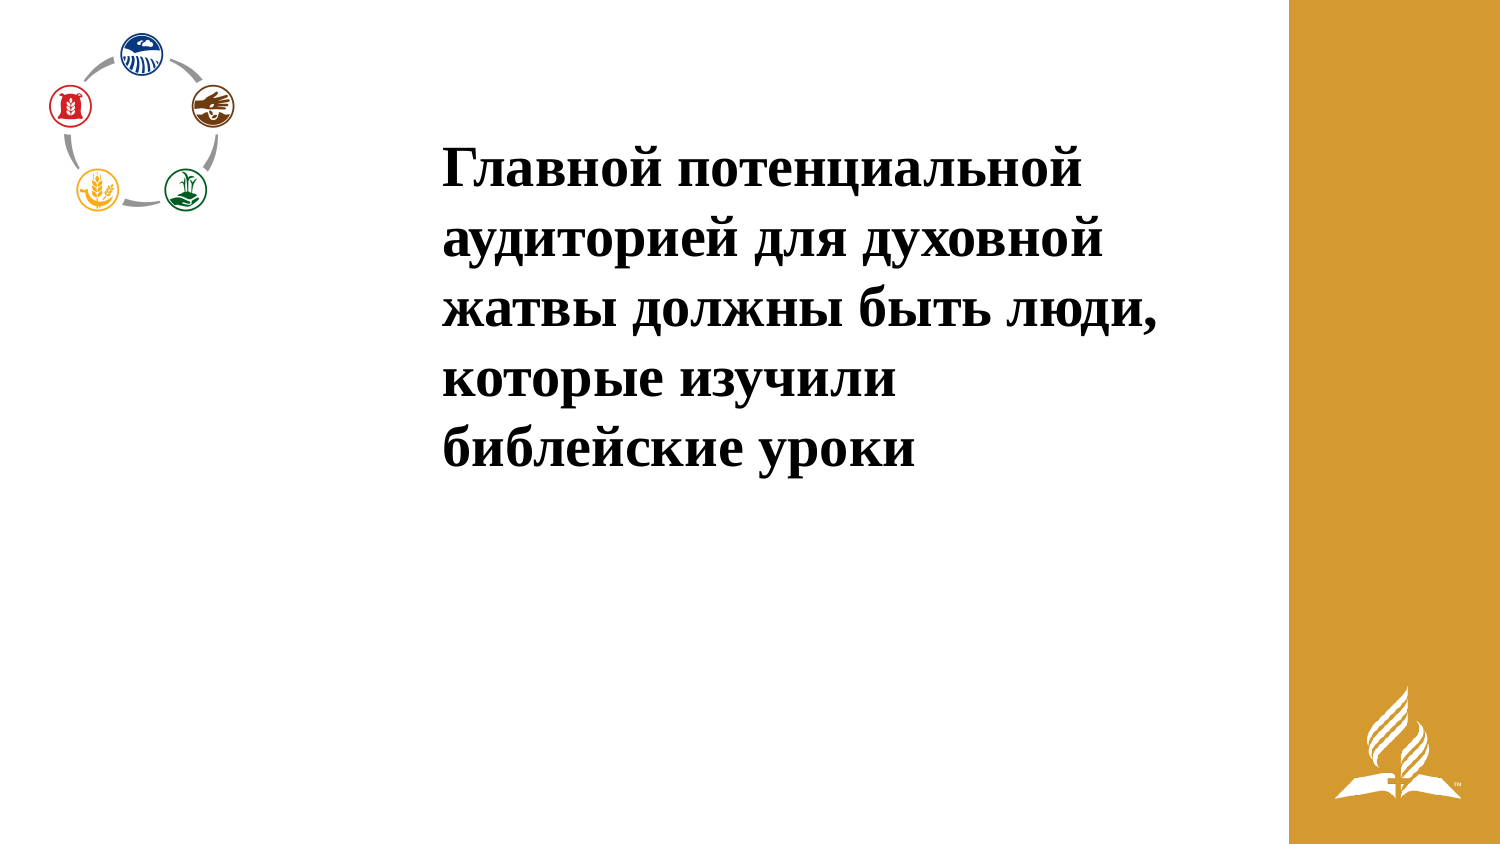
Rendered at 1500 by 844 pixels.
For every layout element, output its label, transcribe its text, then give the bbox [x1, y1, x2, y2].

picture [1289, 0, 1500, 844]
list Главной потенциальной аудиторией для духовной жатвы должны быть люди, которые изучили библейские уроки [434, 120, 1179, 634]
picture [49, 33, 235, 219]
